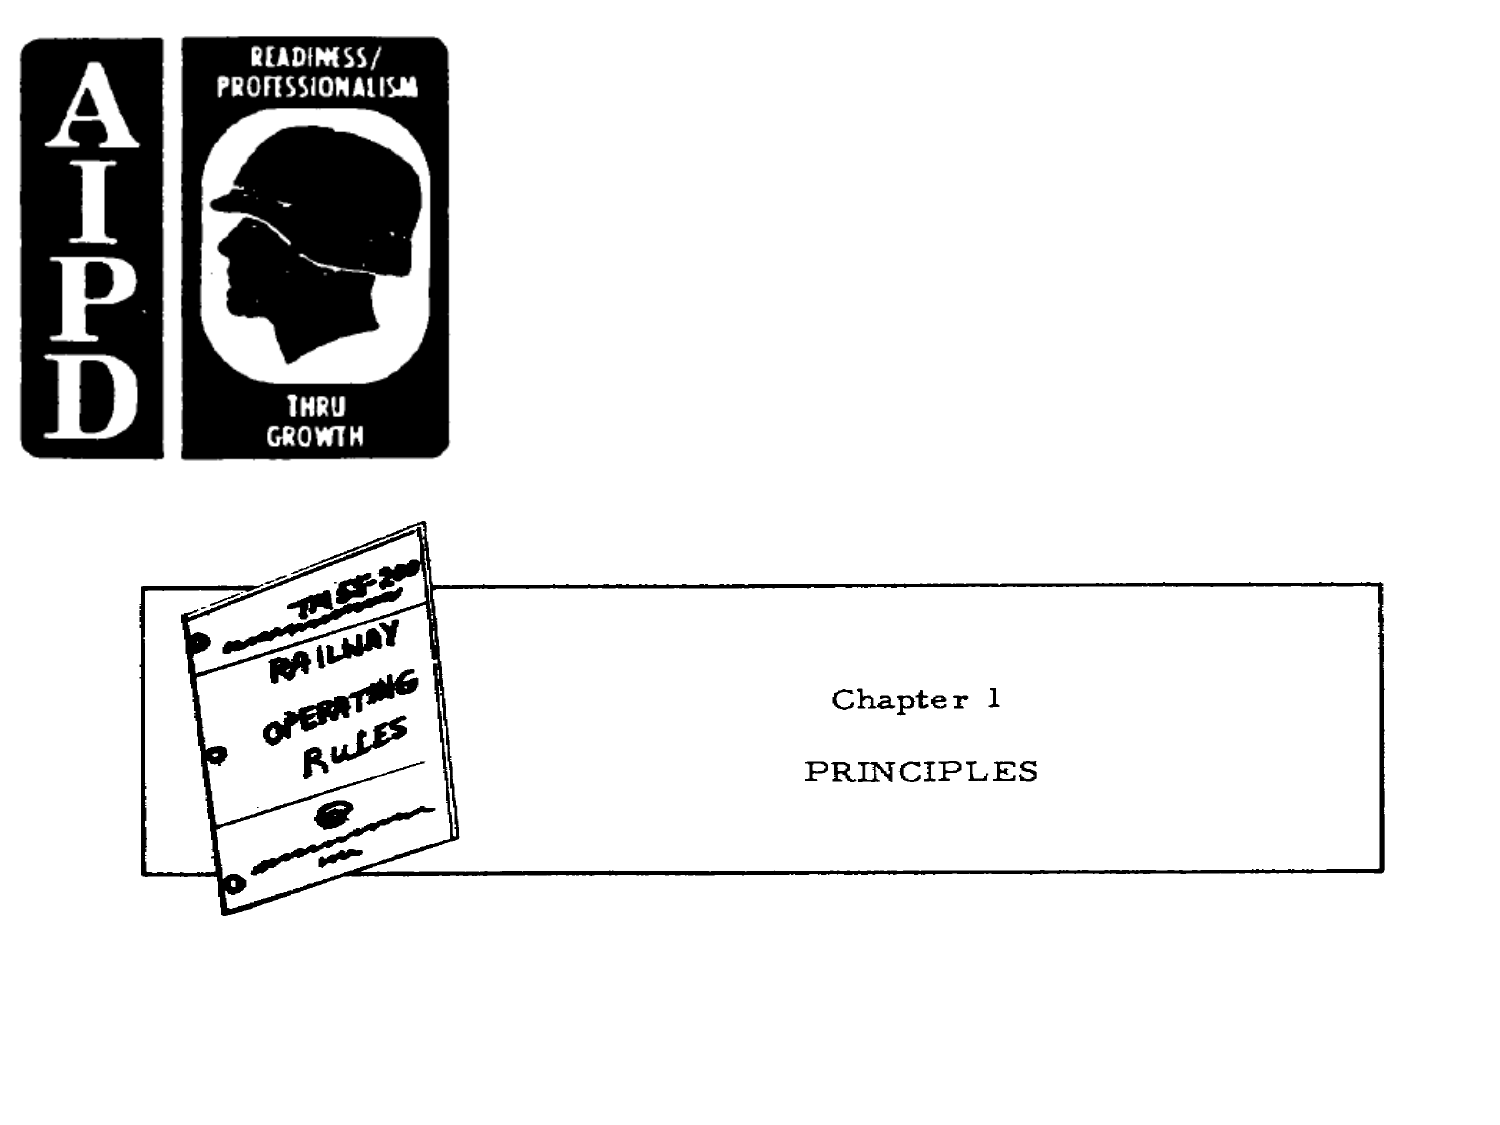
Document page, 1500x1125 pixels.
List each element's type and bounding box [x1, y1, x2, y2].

picture [3, 0, 1397, 926]
